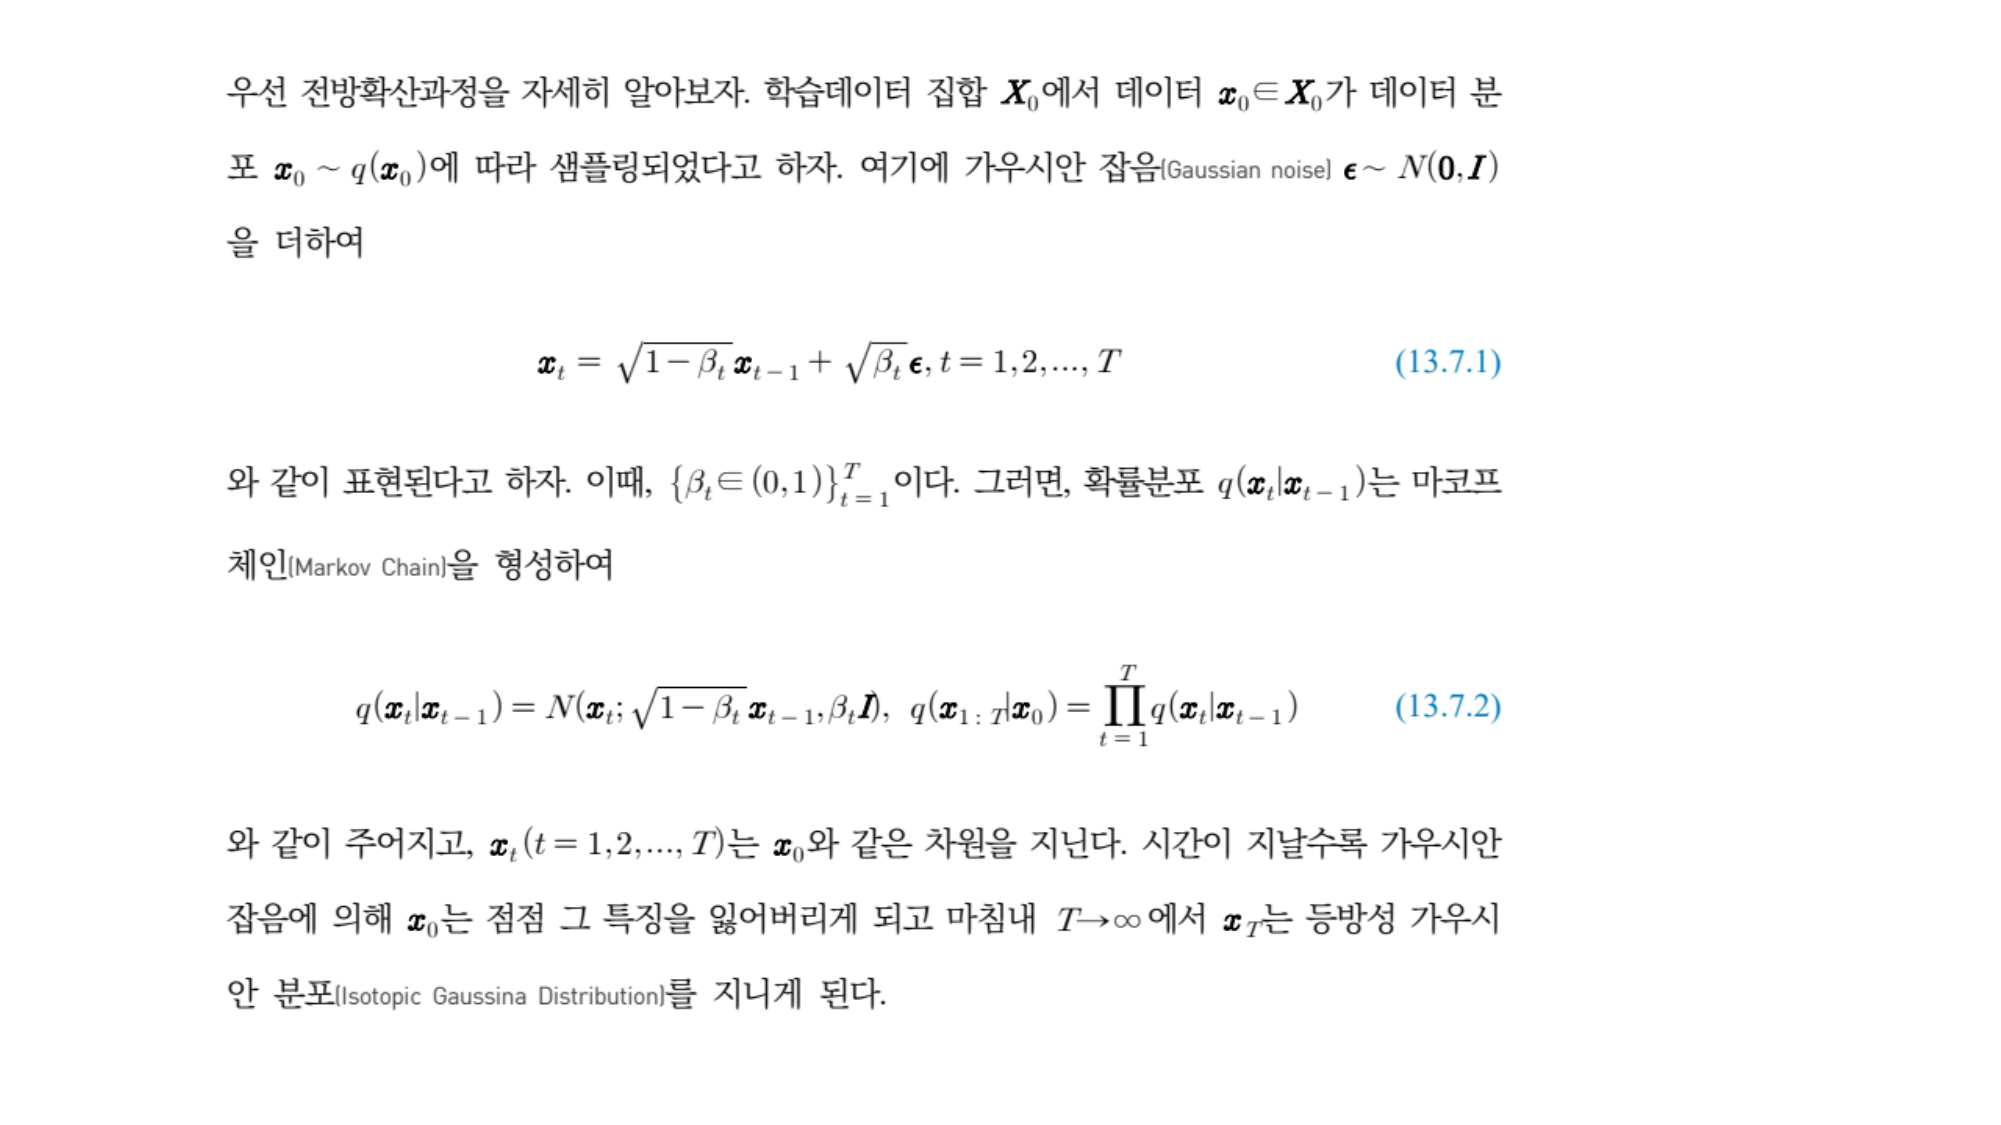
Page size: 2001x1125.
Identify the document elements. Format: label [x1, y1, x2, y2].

picture [211, 61, 1540, 1025]
